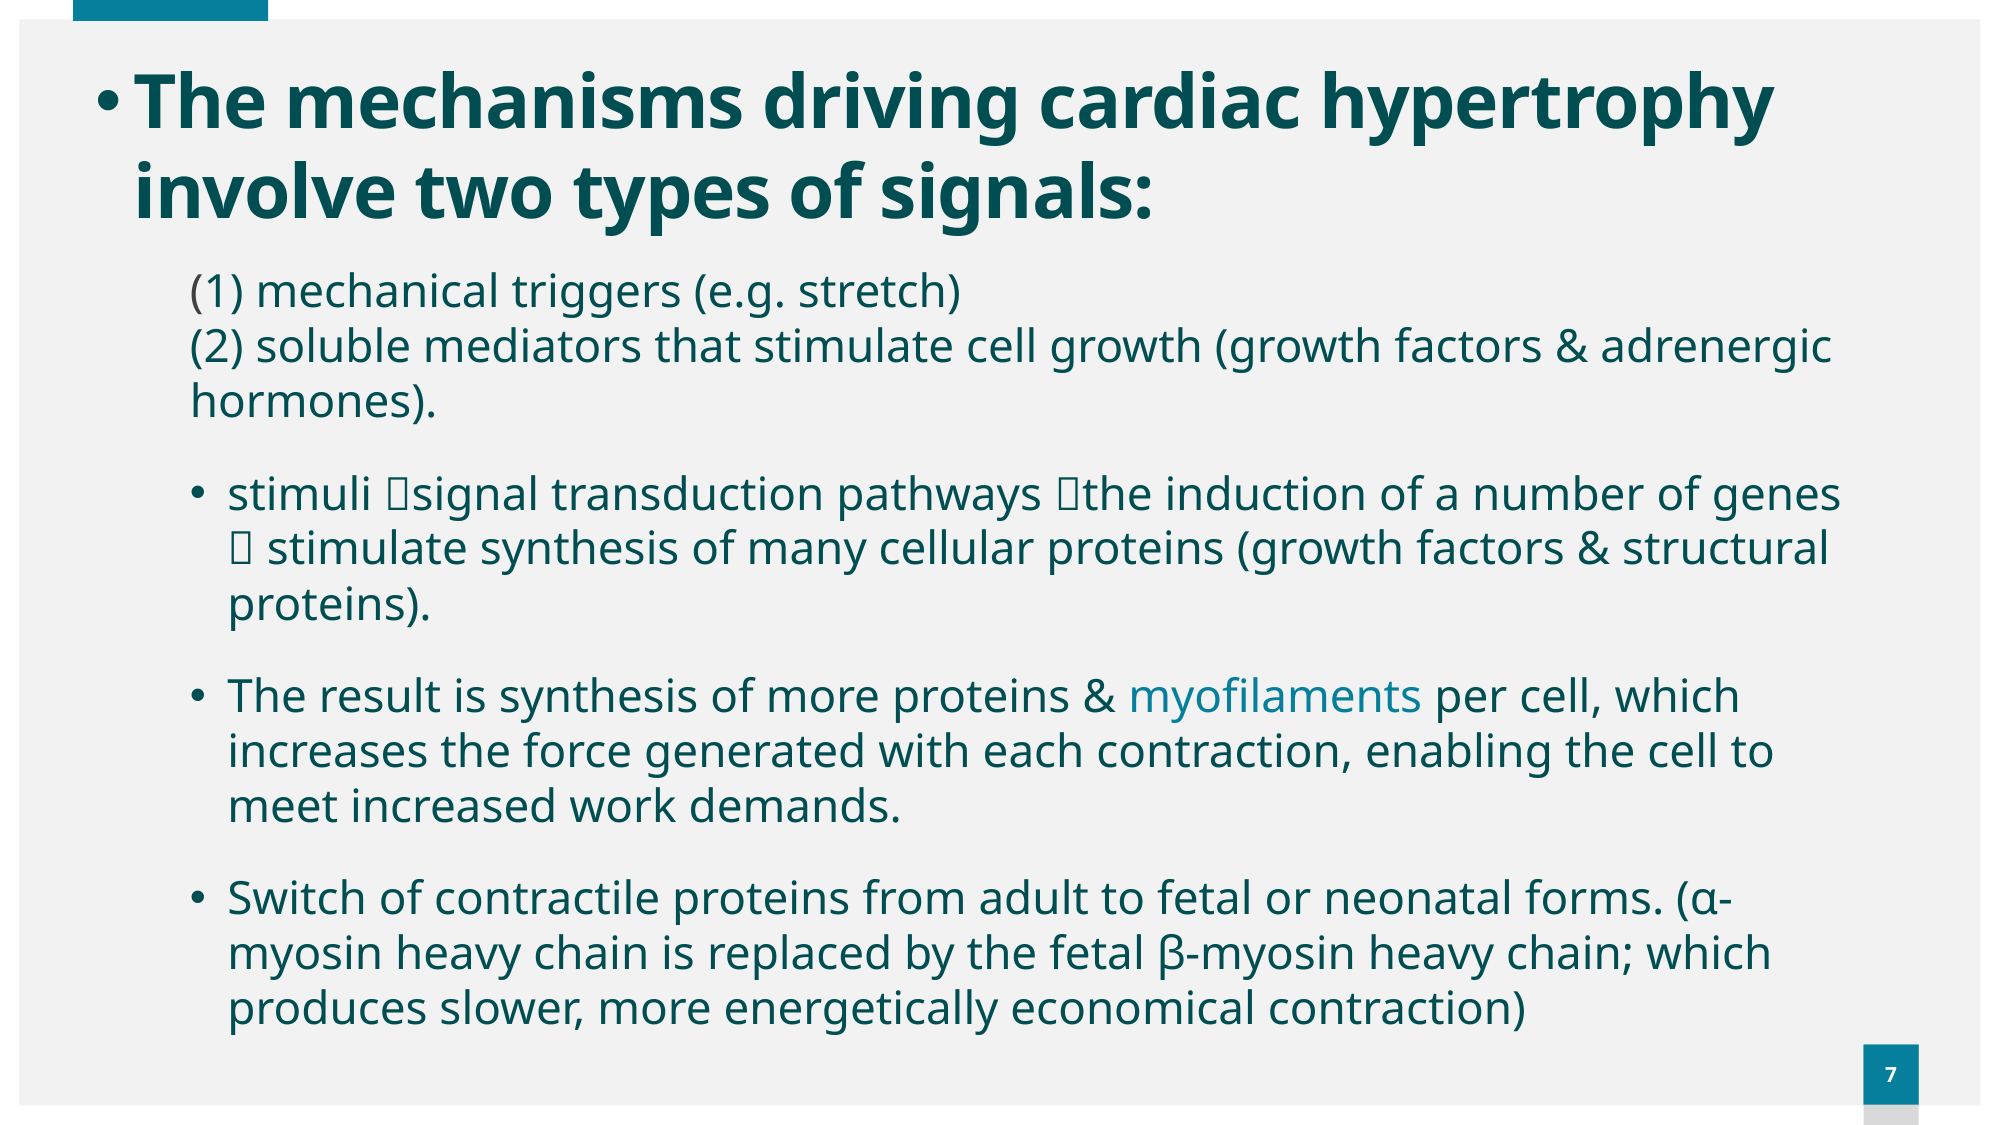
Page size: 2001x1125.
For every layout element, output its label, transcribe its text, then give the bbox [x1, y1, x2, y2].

list (1) mechanical triggers (e.g. stretch) (2) soluble mediators that stimulate cell growth (growth factors & adrenergic hormones). stimuli signal transduction pathways the induction of a number of genes  stimulate synthesis of many cellular proteins (growth factors & structural proteins). The result is synthesis of more proteins & myofilaments per cell, which increases the force generated with each contraction, enabling the cell to meet increased work demands. Switch of contractile proteins from adult to fetal or neonatal forms. (α-myosin heavy chain is replaced by the fetal β-myosin heavy chain; which produces slower, more energetically economical contraction) [174, 254, 1875, 1037]
title The mechanisms driving cardiac hypertrophy involve two types of signals: [80, 45, 1914, 243]
